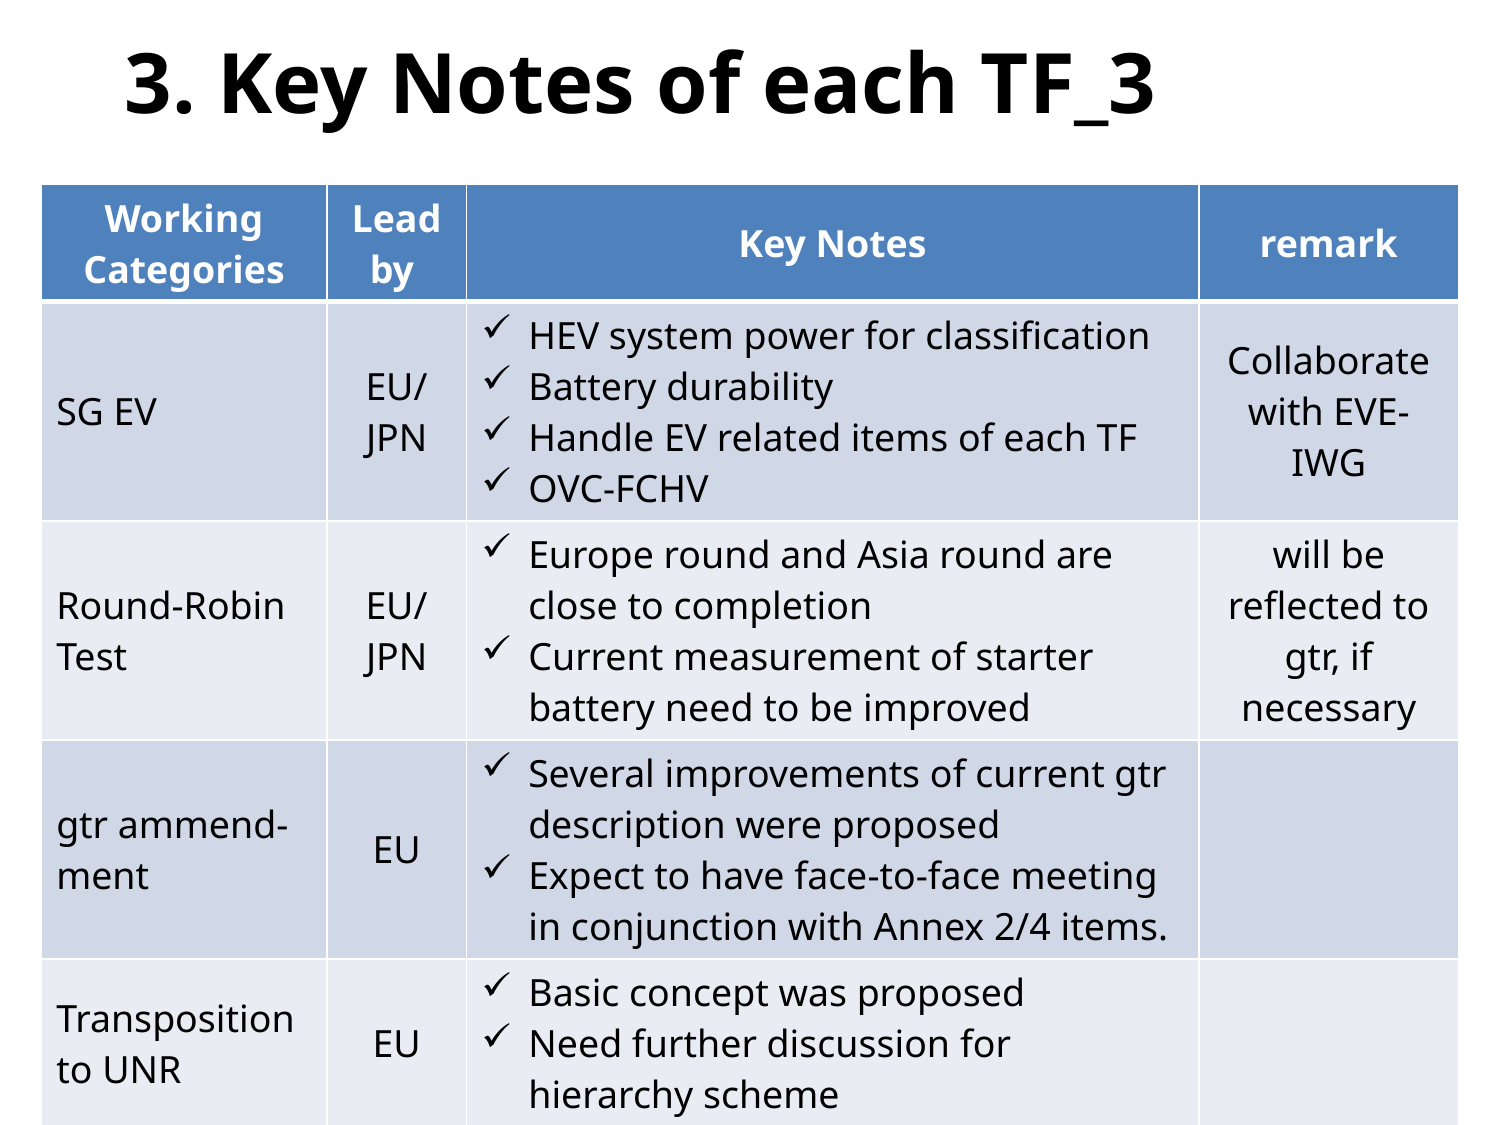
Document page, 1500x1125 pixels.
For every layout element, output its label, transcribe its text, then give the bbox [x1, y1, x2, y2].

table_cell [1200, 960, 1458, 1125]
table_header Lead by [328, 185, 466, 299]
table_cell SG EV [42, 304, 326, 520]
table_cell will be reflected to gtr, if necessary [1200, 522, 1458, 739]
table_cell HEV system power for classification Battery durability Handle EV related items of each TF OVC-FCHV [467, 304, 1198, 520]
table_cell EU [328, 960, 466, 1125]
table_header remark [1200, 185, 1458, 299]
table_header Working Categories [42, 185, 326, 299]
table_cell EU [328, 741, 466, 958]
text_box 3. Key Notes of each TF_3 [109, 22, 1195, 138]
table_cell Several improvements of current gtr description were proposed Expect to have face-to-face meeting in conjunction with Annex 2/4 items. [467, 741, 1198, 958]
table_cell [1200, 741, 1458, 958]
table_cell Round-Robin Test [42, 522, 326, 739]
table_cell gtr ammend-ment [42, 741, 326, 958]
table_cell Basic concept was proposed Need further discussion for hierarchy scheme [467, 960, 1198, 1125]
table_cell Europe round and Asia round are close to completion Current measurement of starter battery need to be improved [467, 522, 1198, 739]
table_cell Transposition to UNR [42, 960, 326, 1125]
table_cell EU/ JPN [328, 522, 466, 739]
table_header Key Notes [467, 185, 1198, 299]
table_cell Collaborate with EVE-IWG [1200, 304, 1458, 520]
table_cell EU/ JPN [328, 304, 466, 520]
